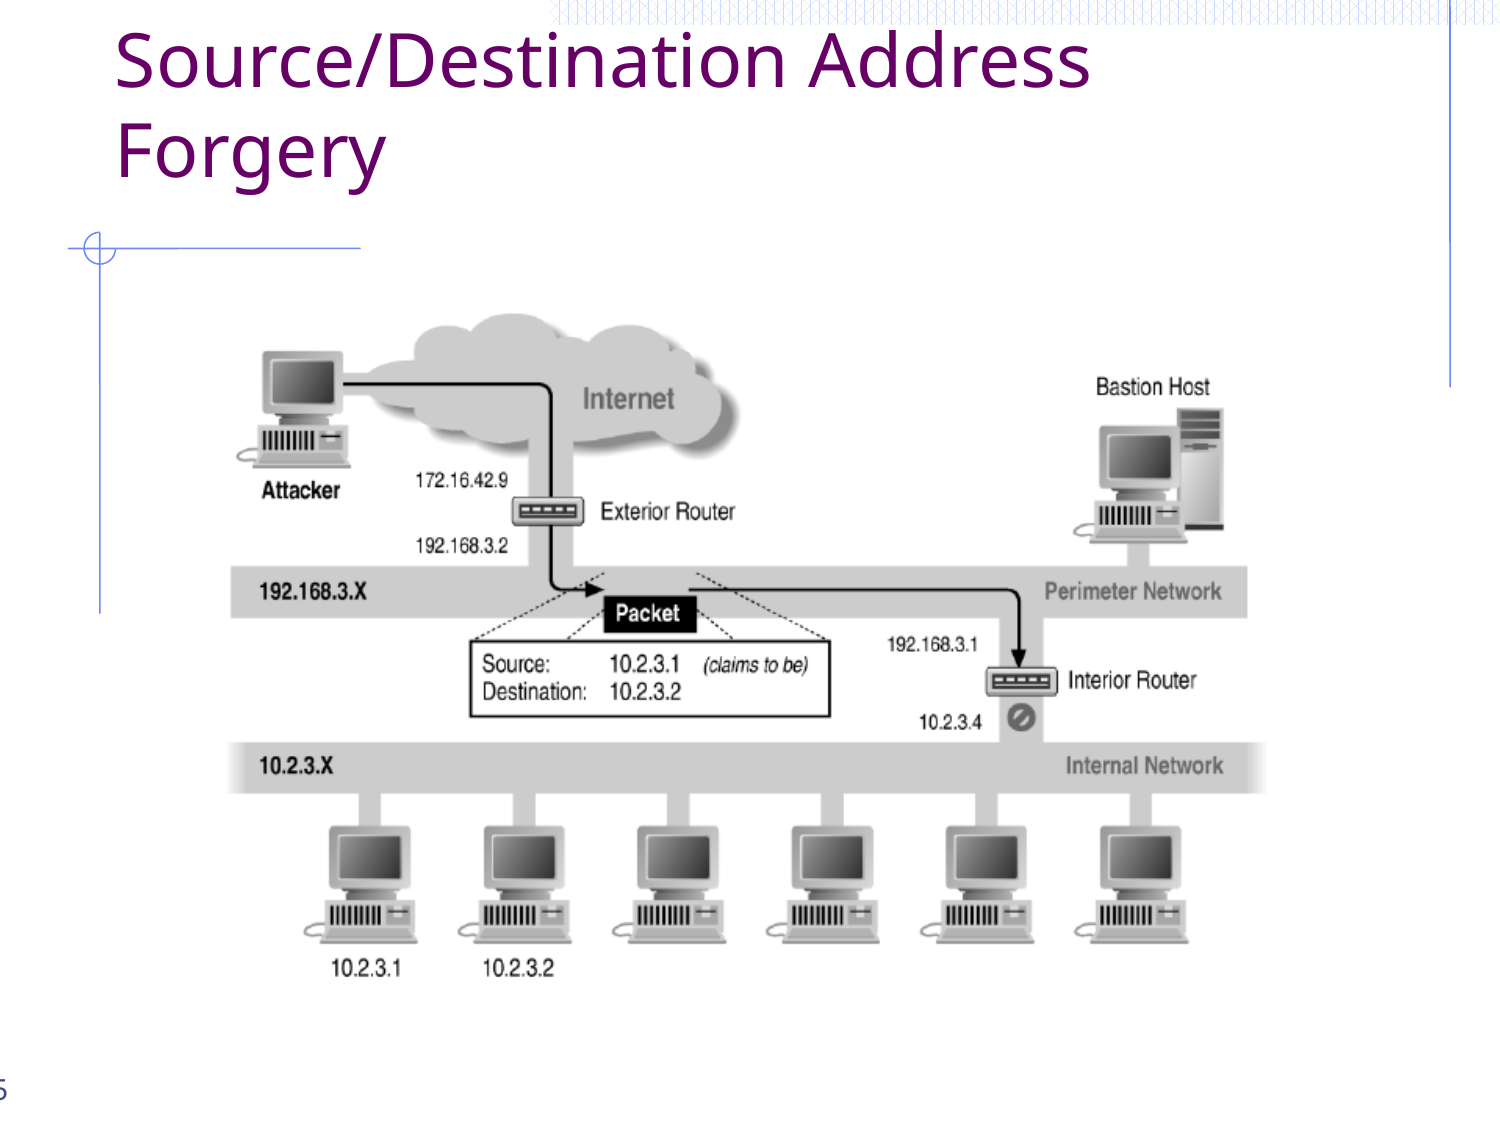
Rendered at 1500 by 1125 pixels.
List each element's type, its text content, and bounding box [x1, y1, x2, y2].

picture [212, 291, 1268, 988]
title Source/Destination Address Forgery [99, 49, 1376, 201]
